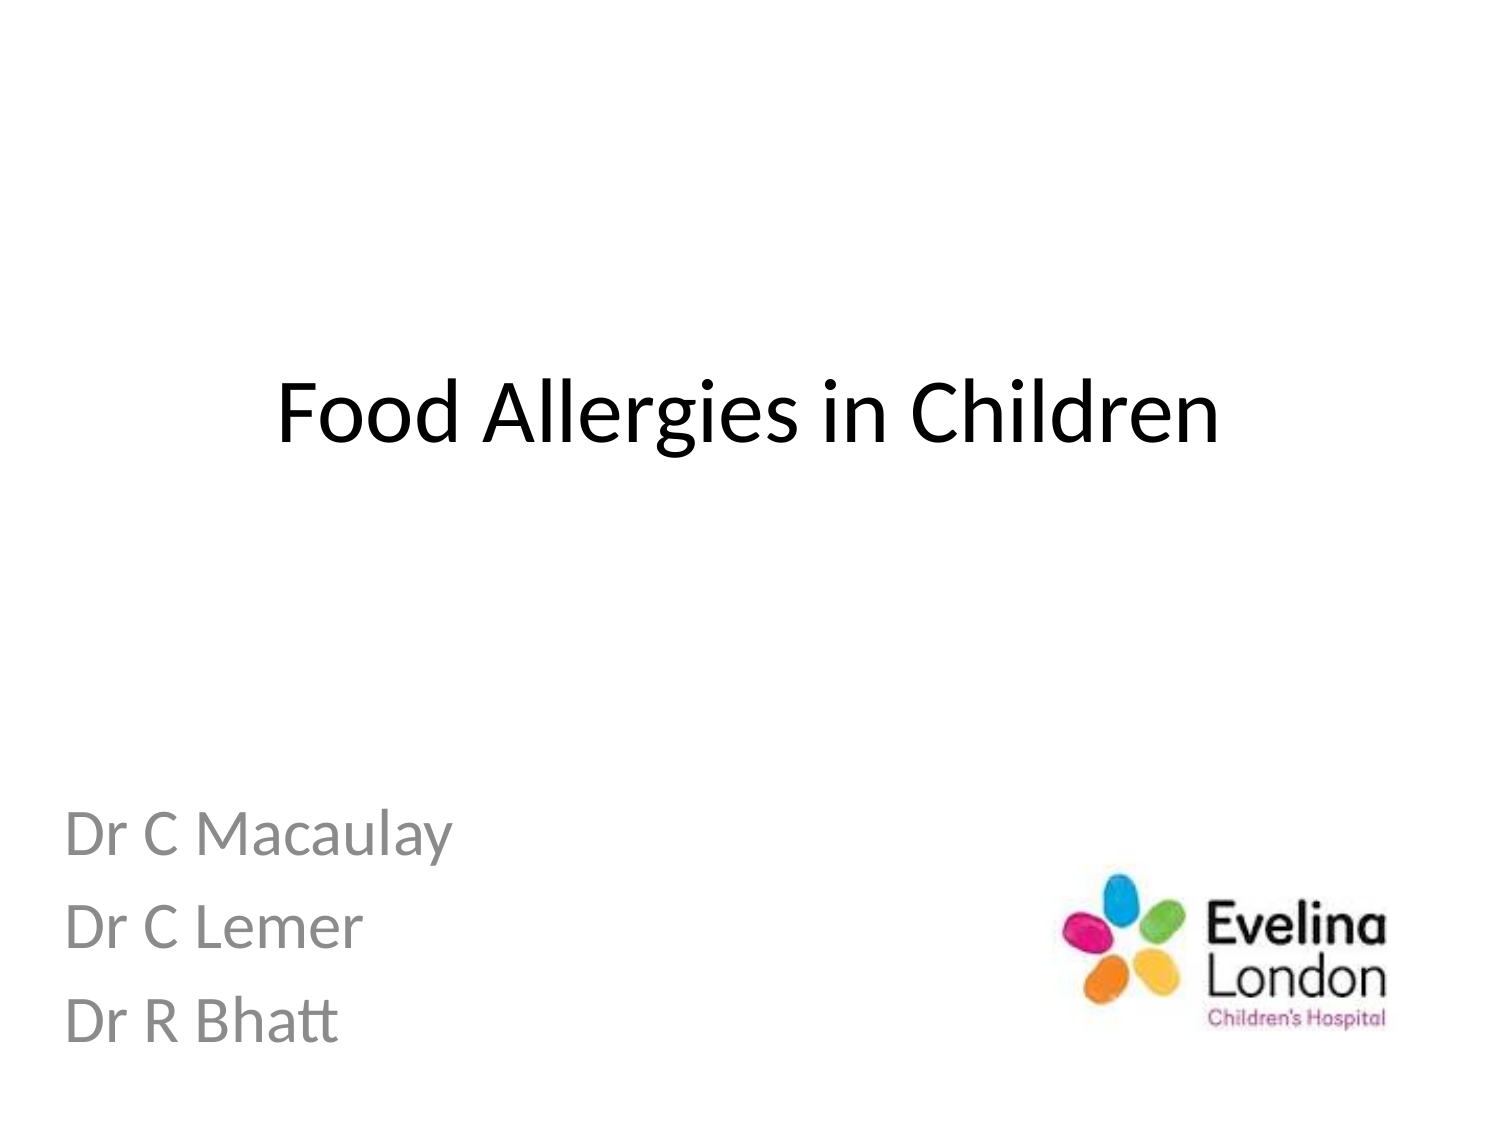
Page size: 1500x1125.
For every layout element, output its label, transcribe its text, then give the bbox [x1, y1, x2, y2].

title Food Allergies in Children [112, 254, 1388, 558]
picture [1019, 830, 1429, 1069]
subtitle Dr C Macaulay Dr C Lemer Dr R Bhatt [49, 781, 784, 1069]
